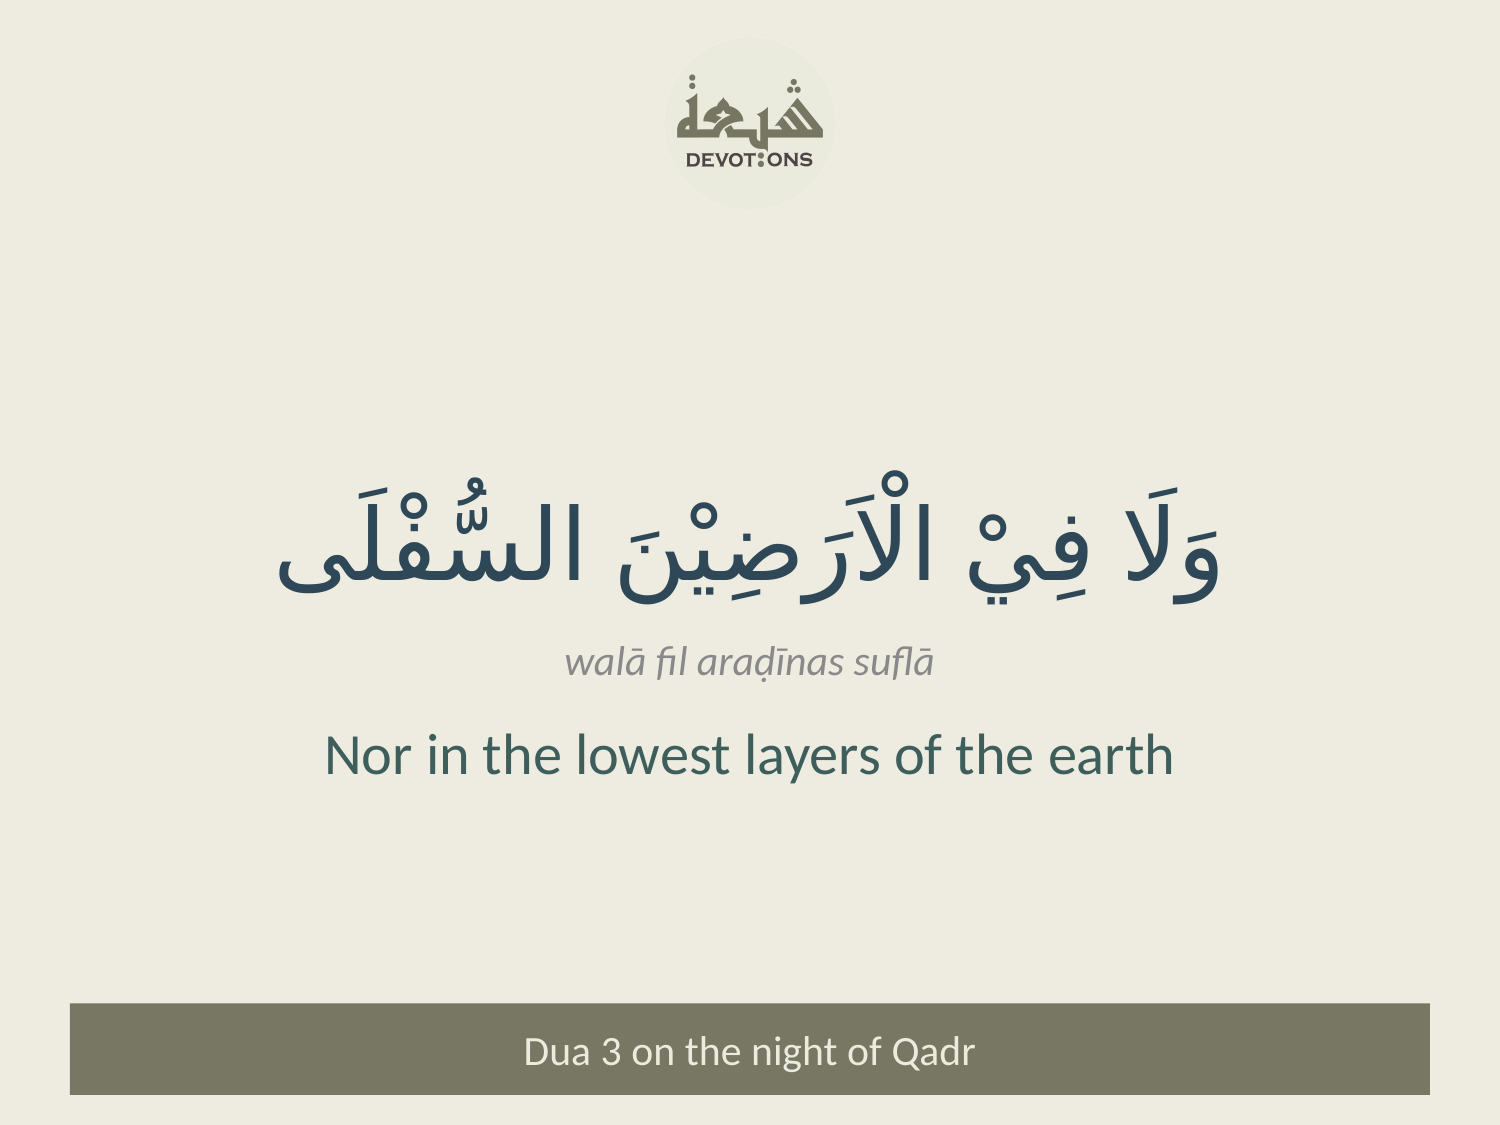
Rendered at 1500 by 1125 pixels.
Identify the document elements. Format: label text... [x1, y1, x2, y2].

list Dua 3 on the night of Qadr [69, 1003, 1430, 1095]
list وَلَا فِيْ الْاَرَضِيْنَ السُّفْلَى walā fil araḍīnas suflā Nor in the lowest layers of the earth [69, 203, 1430, 1003]
picture [656, 29, 844, 203]
